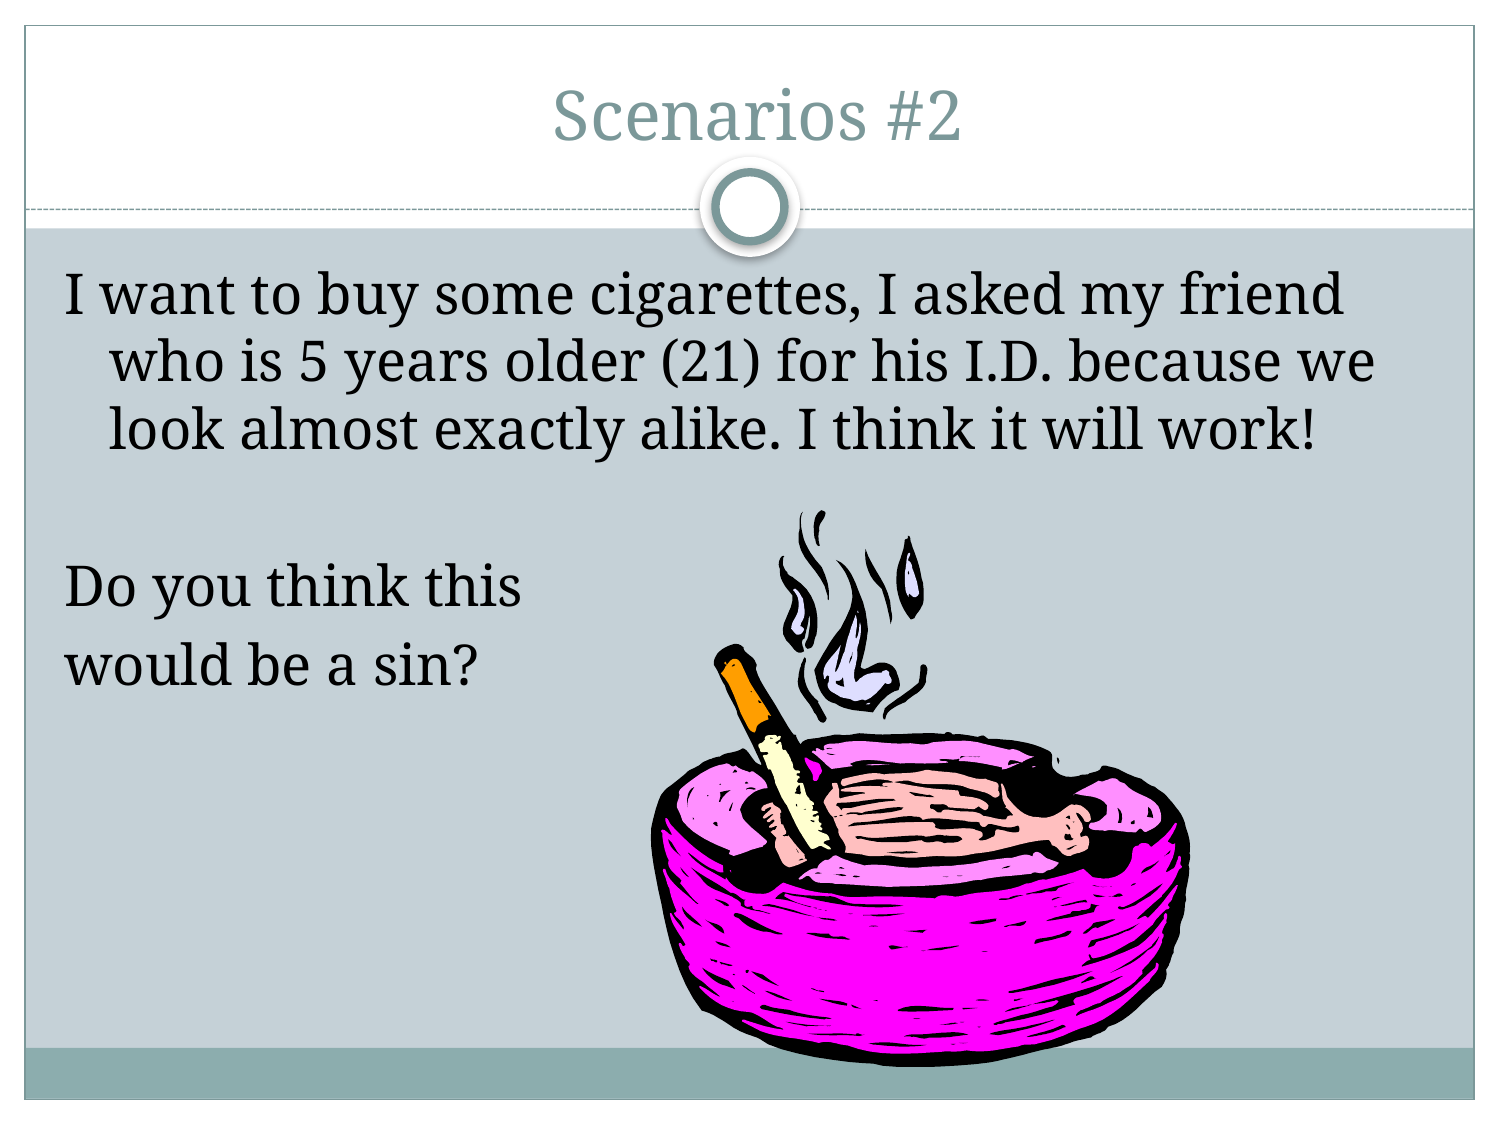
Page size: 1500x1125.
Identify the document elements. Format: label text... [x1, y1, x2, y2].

list I want to buy some cigarettes, I asked my friend who is 5 years older (21) for his I.D. because we look almost exactly alike. I think it will work! Do you think this would be a sin? [49, 250, 1445, 1001]
title Scenarios #2 [49, 37, 1450, 162]
picture [649, 499, 1201, 1067]
